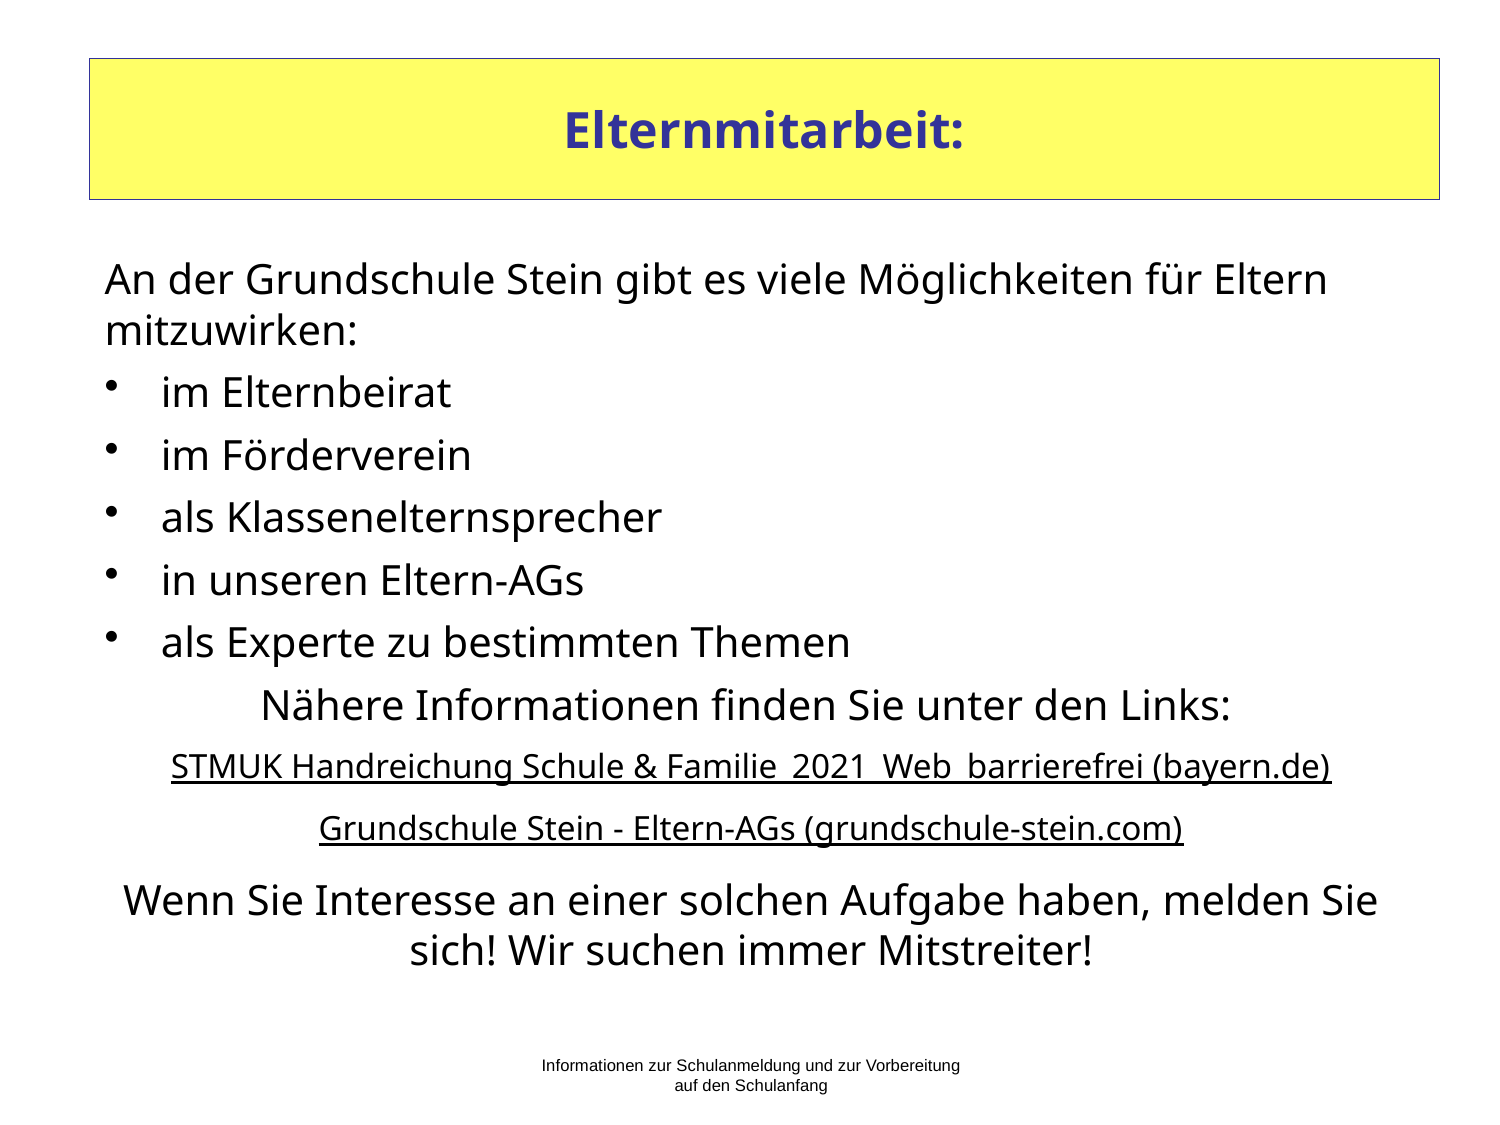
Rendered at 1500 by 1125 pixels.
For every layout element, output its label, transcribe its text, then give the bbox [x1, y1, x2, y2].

text_box An der Grundschule Stein gibt es viele Möglichkeiten für Eltern mitzuwirken: im Elternbeirat im Förderverein als Klassenelternsprecher in unseren Eltern-AGs als Experte zu bestimmten Themen Nähere Informationen finden Sie unter den Links: STMUK Handreichung Schule & Familie_2021_Web_barrierefrei (bayern.de) Grundschule Stein - Eltern-AGs (grundschule-stein.com) Wenn Sie Interesse an einer solchen Aufgabe haben, melden Sie sich! Wir suchen immer Mitstreiter! [89, 246, 1413, 981]
footer Informationen zur Schulanmeldung und zur Vorbereitung auf den Schulanfang [513, 1046, 989, 1125]
title Elternmitarbeit: [89, 58, 1440, 200]
